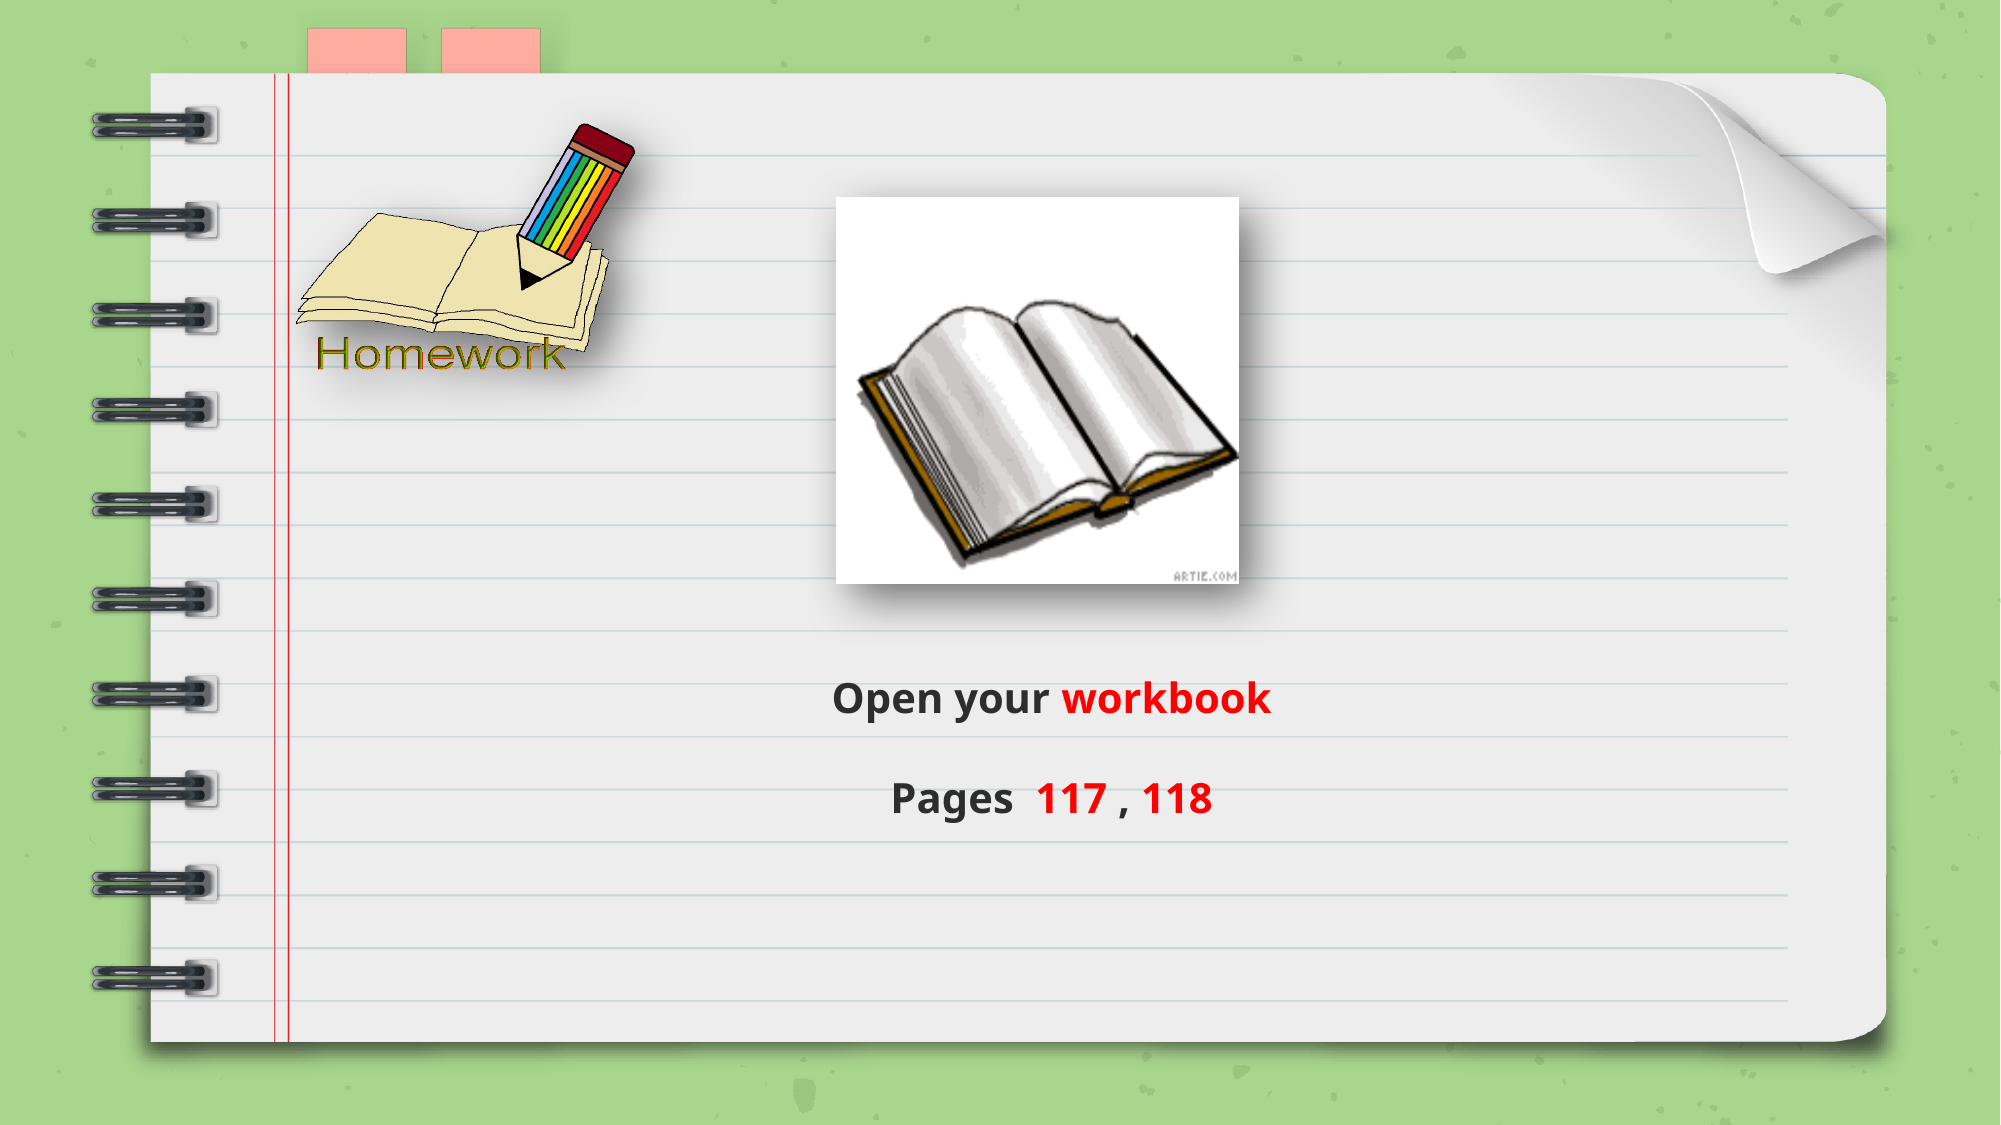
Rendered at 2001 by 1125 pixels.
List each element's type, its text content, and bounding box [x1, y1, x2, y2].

picture [84, 0, 1916, 1096]
text_box Open your workbook Pages 117 , 118 [635, 634, 1469, 838]
